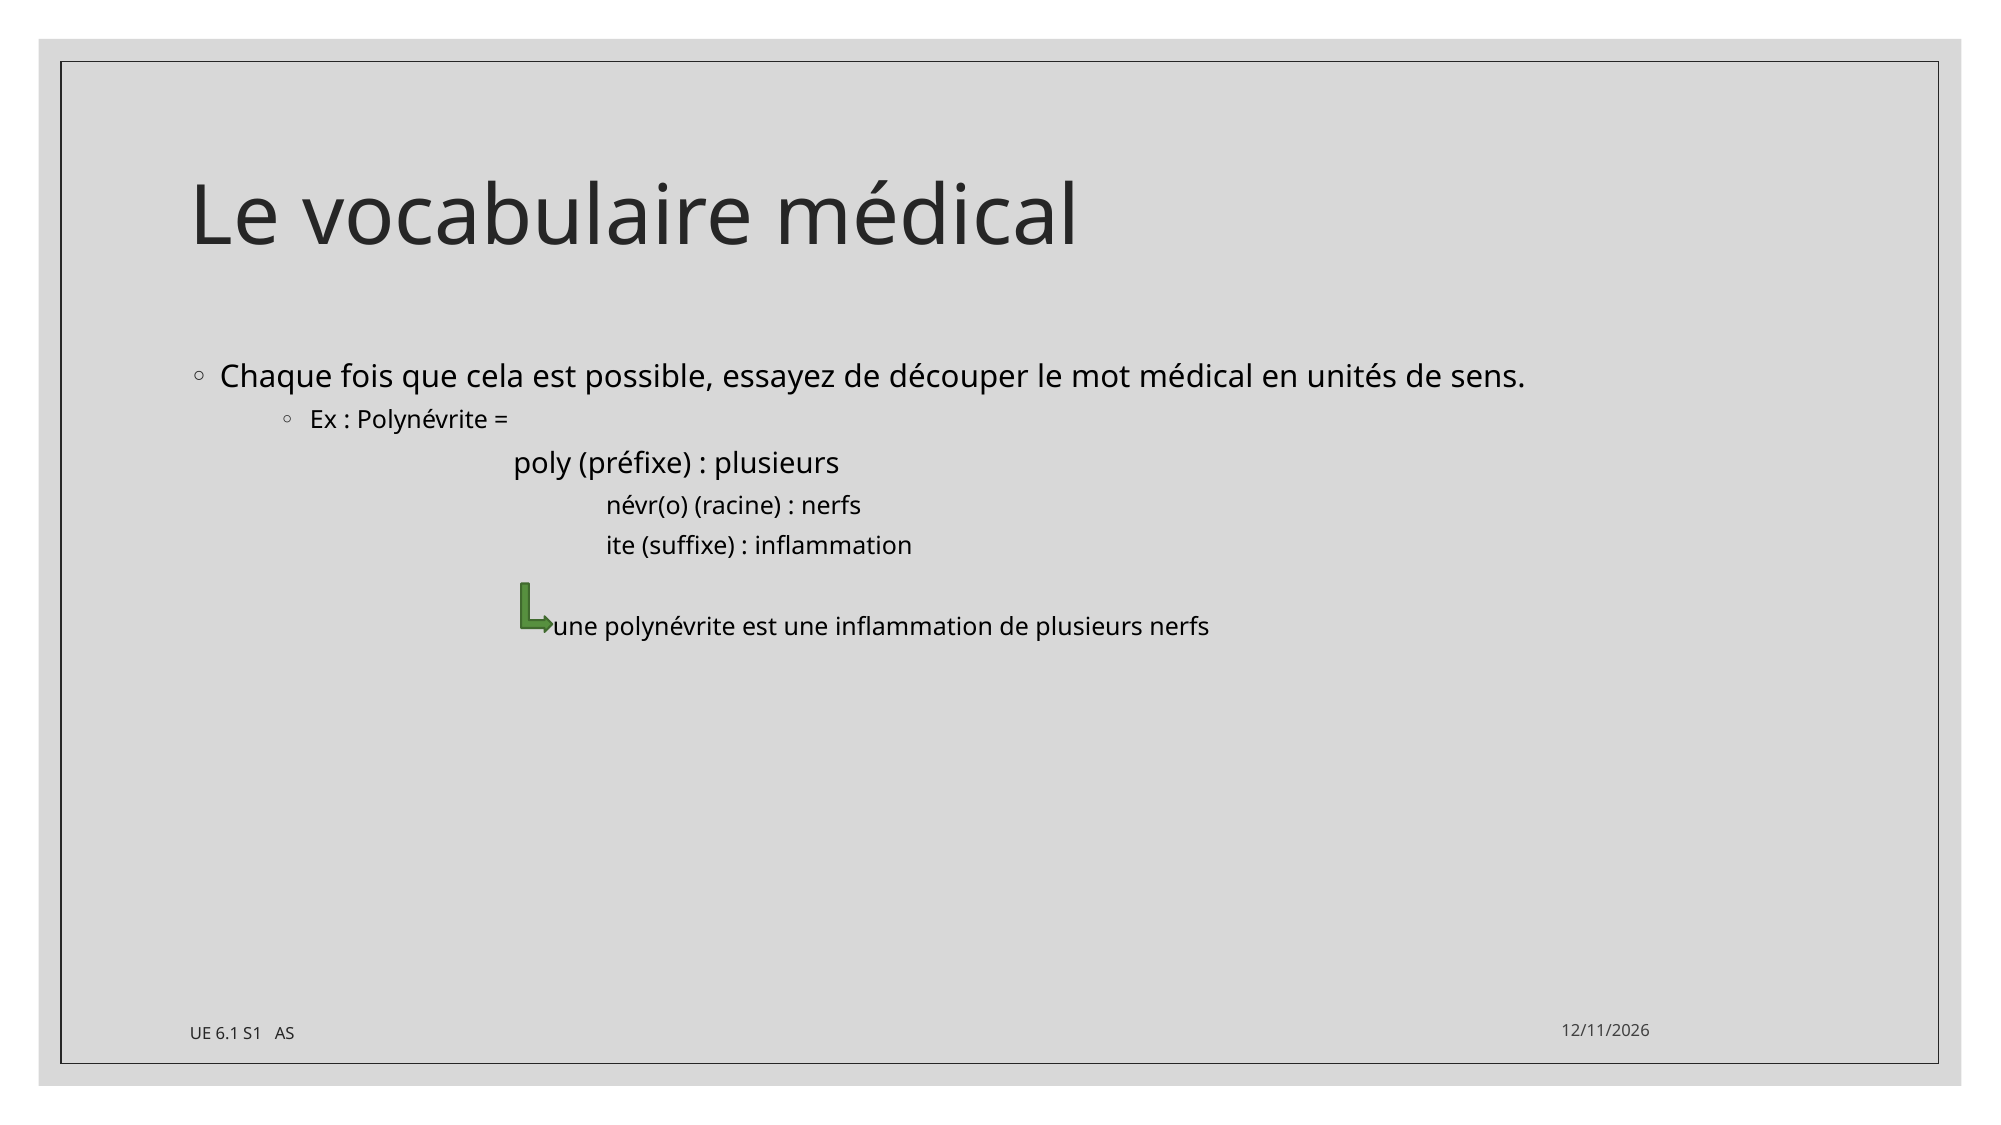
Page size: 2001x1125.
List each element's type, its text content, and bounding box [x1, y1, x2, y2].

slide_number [1190, 990, 1665, 1050]
list Chaque fois que cela est possible, essayez de découper le mot médical en unités de sens. Ex : Polynévrite = poly (préfixe) : plusieurs névr(o) (racine) : nerfs ite (suffixe) : inflammation une polynévrite est une inflammation de plusieurs nerfs [174, 345, 1825, 977]
text_box [520, 582, 554, 633]
footer UE 6.1 S1 AS [174, 990, 1130, 1050]
title Le vocabulaire médical [174, 105, 1825, 331]
